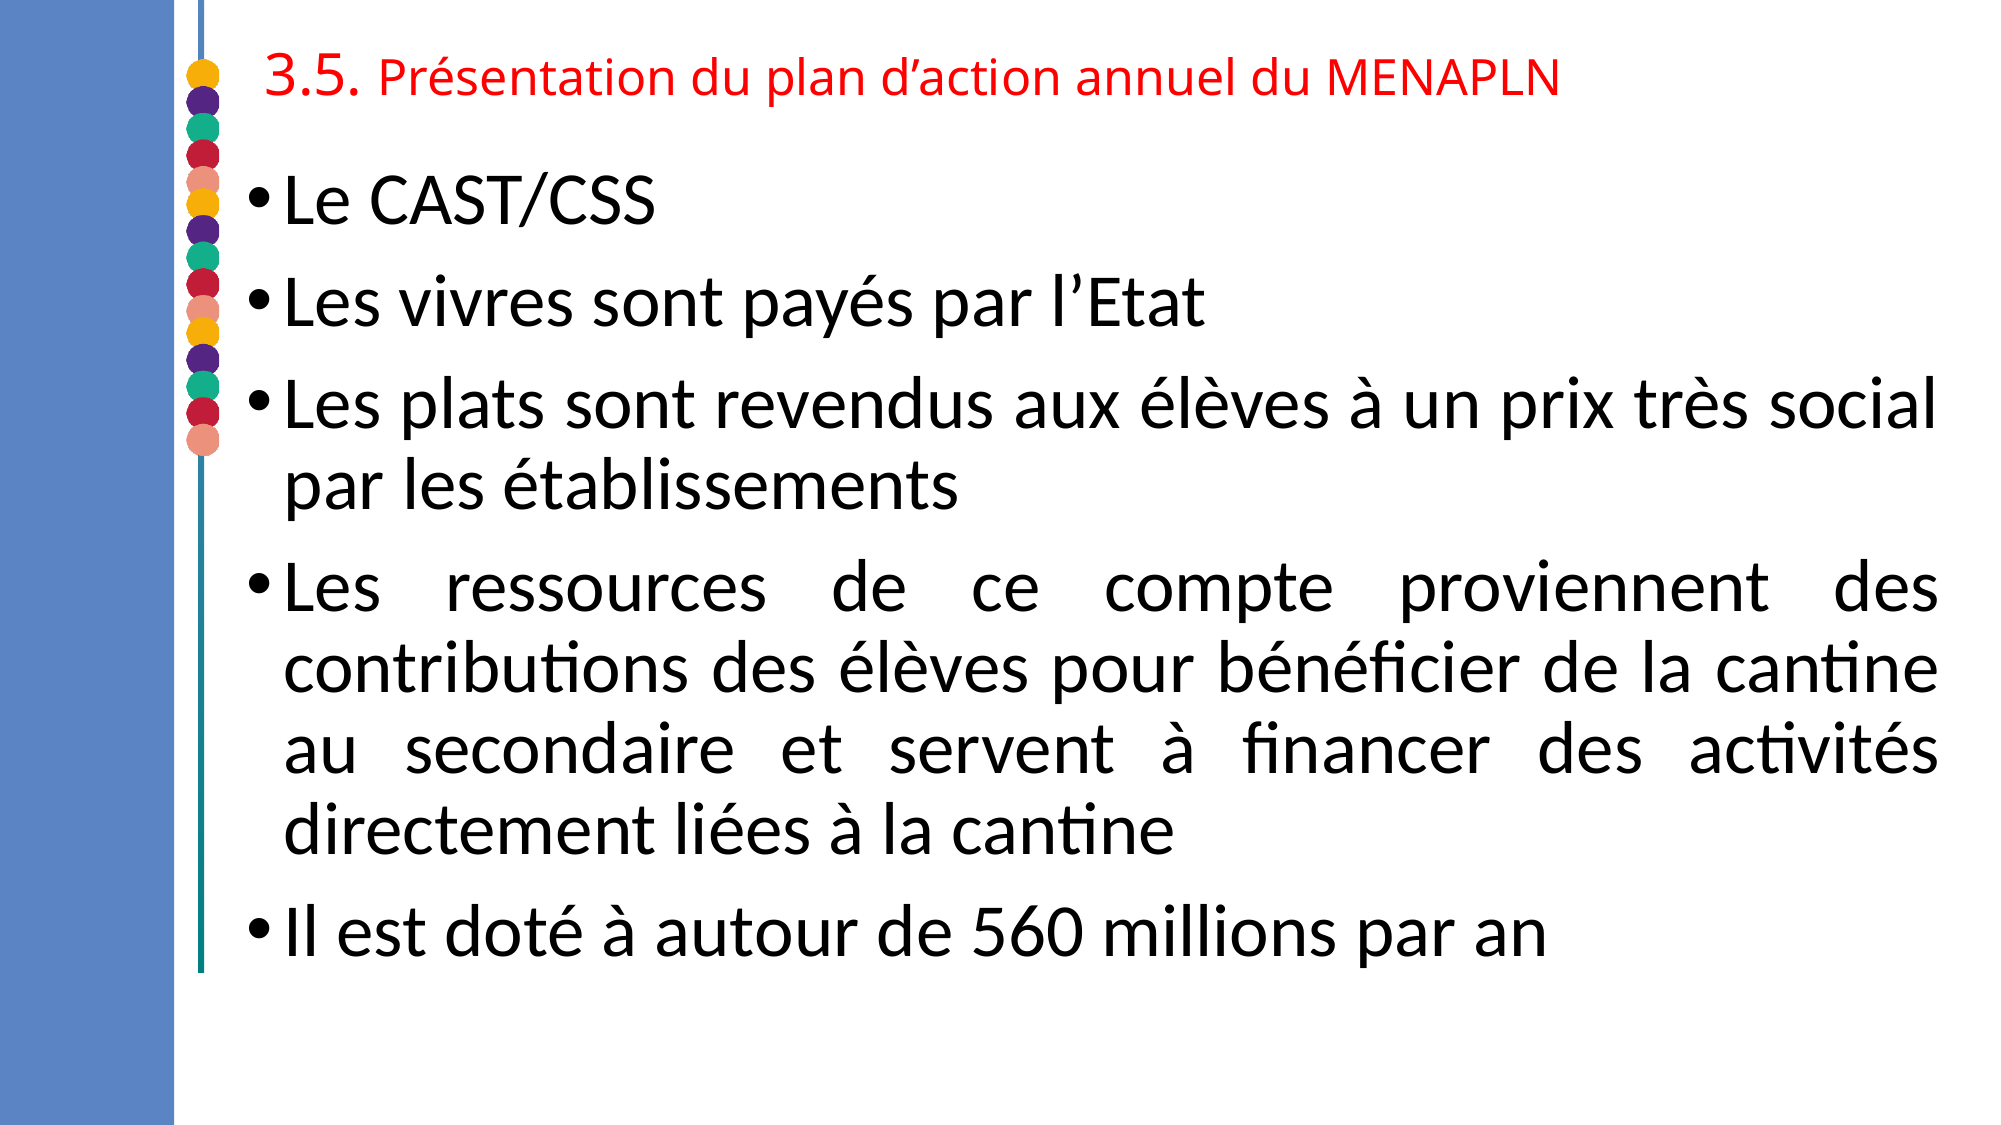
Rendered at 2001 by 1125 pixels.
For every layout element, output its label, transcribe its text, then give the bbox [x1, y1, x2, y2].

list Le CAST/CSS Les vivres sont payés par l’Etat Les plats sont revendus aux élèves à un prix très social par les établissements Les ressources de ce compte proviennent des contributions des élèves pour bénéficier de la cantine au secondaire et servent à financer des activités directement liées à la cantine Il est doté à autour de 560 millions par an [231, 152, 1957, 1026]
picture [186, 59, 220, 456]
text_box 3.5. Présentation du plan d’action annuel du MENAPLN [249, 0, 1980, 153]
